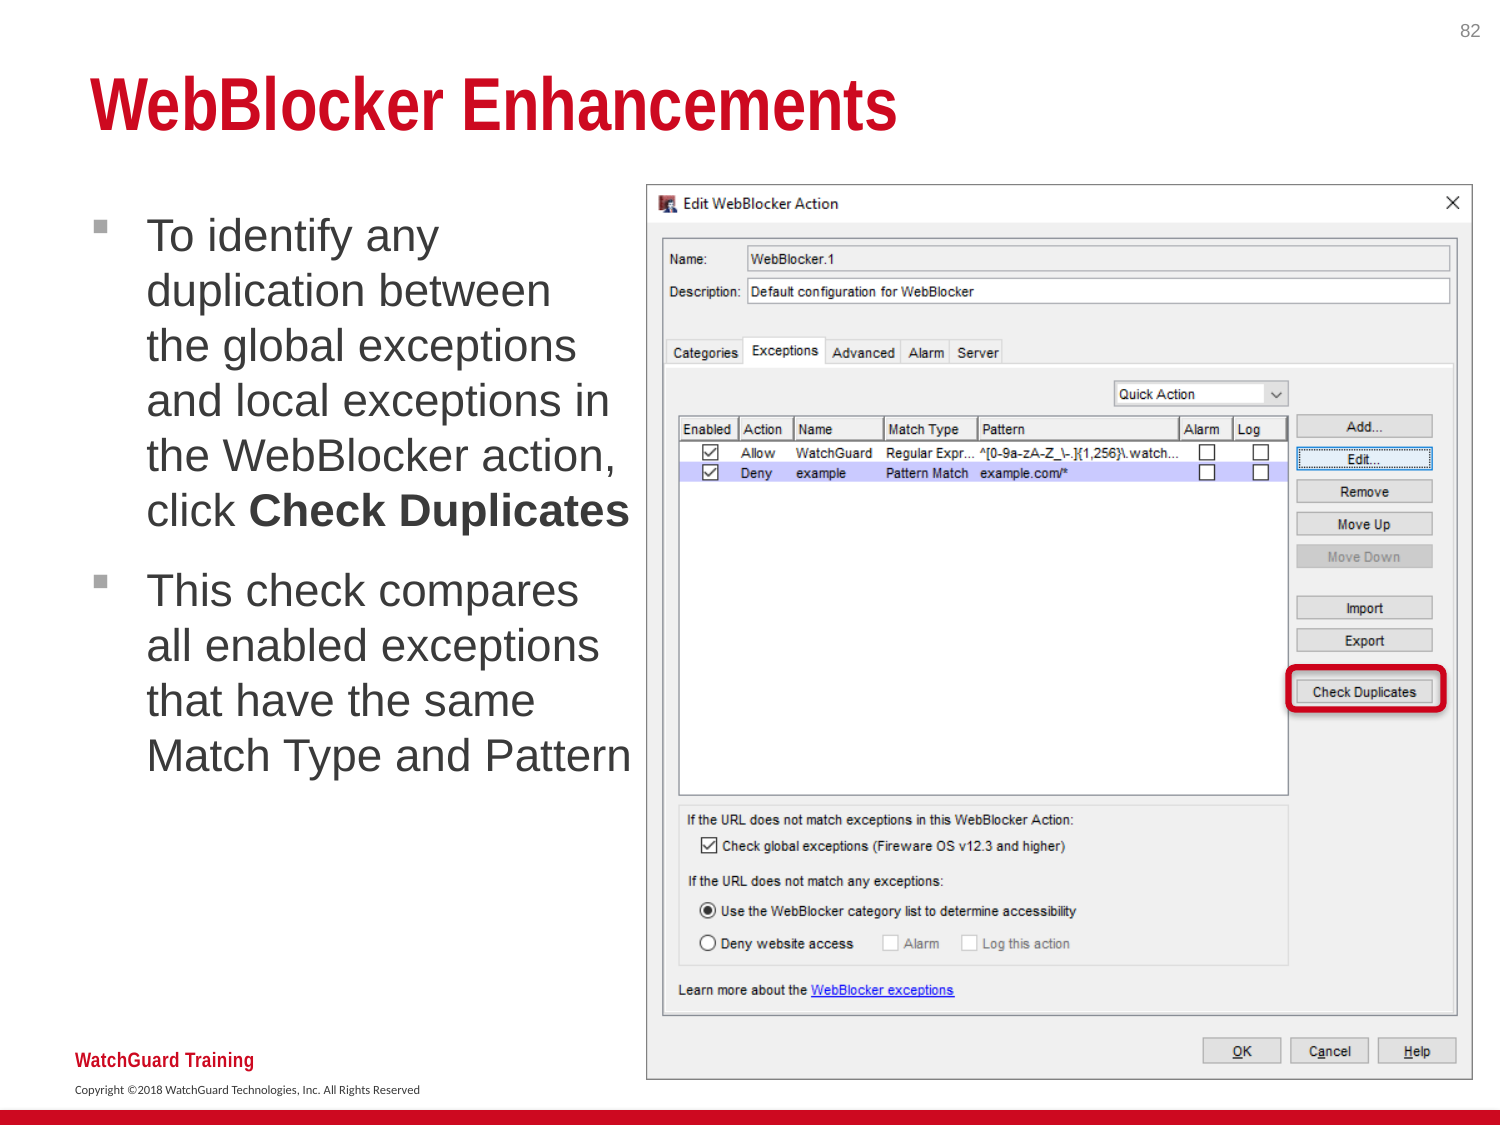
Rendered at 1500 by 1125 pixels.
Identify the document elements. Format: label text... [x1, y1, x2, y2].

slide_number 82 [1398, 3, 1497, 57]
picture [646, 184, 1474, 1081]
list To identify any duplication between the global exceptions and local exceptions in the WebBlocker action, click Check Duplicates This check compares all enabled exceptions that have the same Match Type and Pattern [75, 198, 641, 1005]
title WebBlocker Enhancements [75, 45, 1425, 156]
